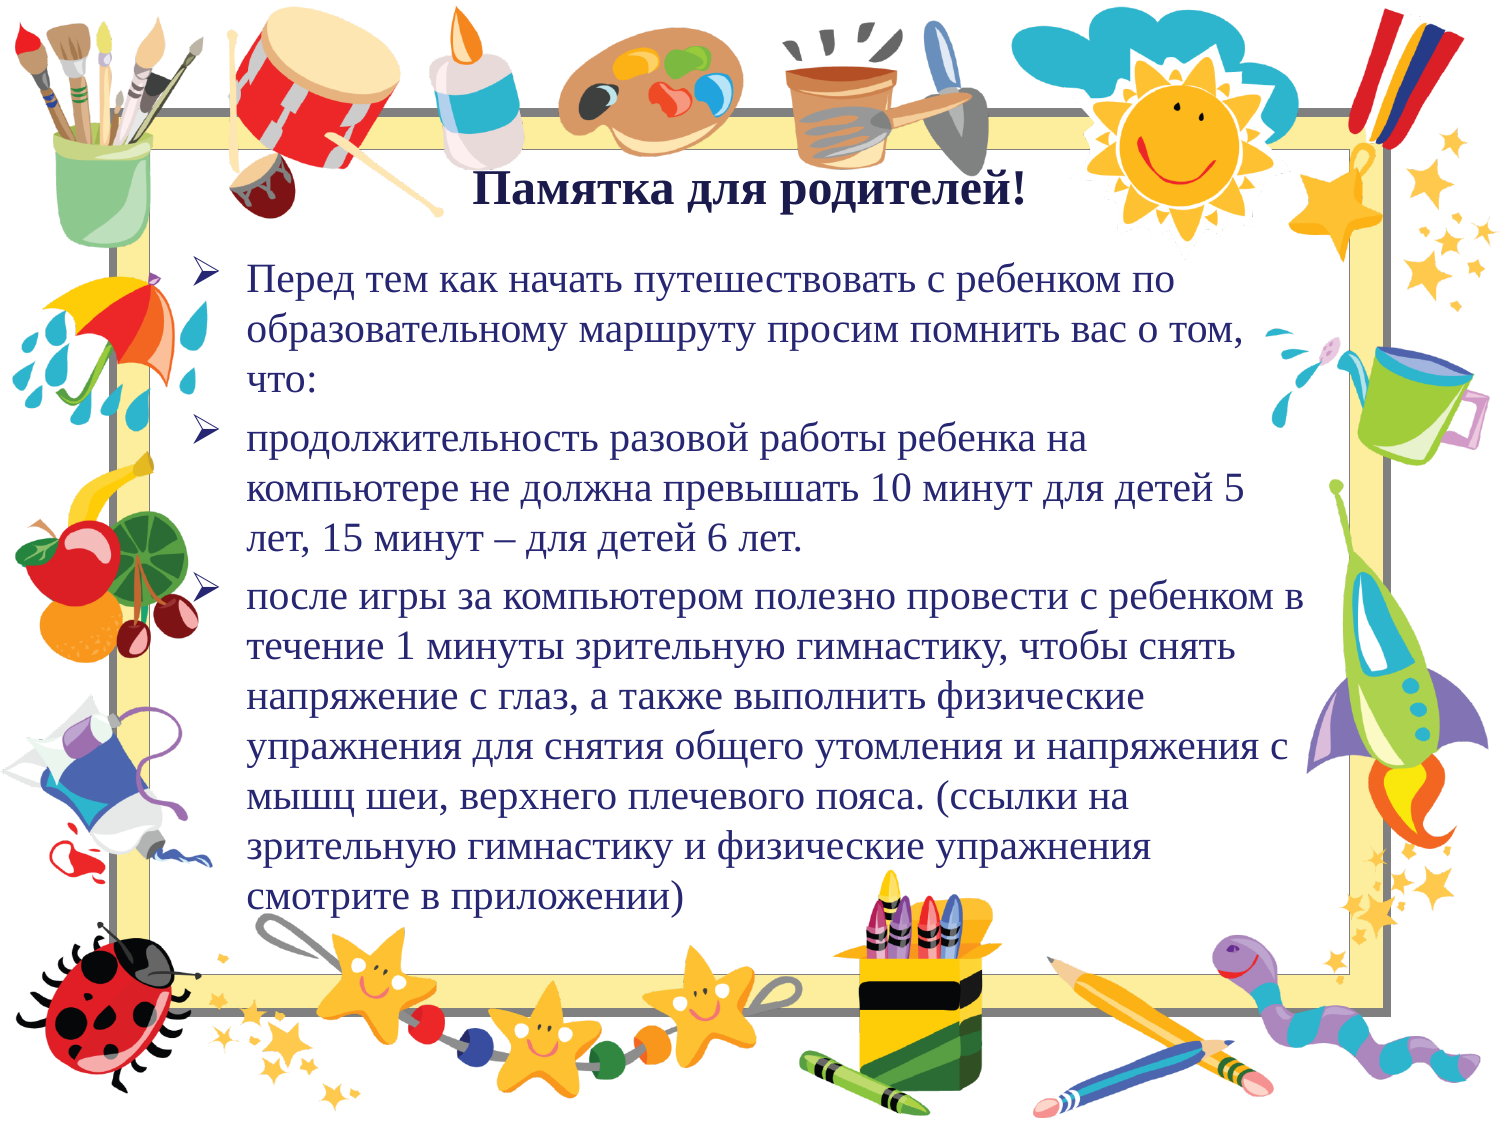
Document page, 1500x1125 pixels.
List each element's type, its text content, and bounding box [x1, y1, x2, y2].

title Памятка для родителей! [174, 78, 1325, 243]
list Перед тем как начать путешествовать с ребенком по образовательному маршруту просим помнить вас о том, что: продолжительность разовой работы ребенка на компьютере не должна превышать 10 минут для детей 5 лет, 15 минут – для детей 6 лет. после игры за компьютером полезно провести с ребенком в течение 1 минуты зрительную гимнастику, чтобы снять напряжение с глаз, а также выполнить физические упражнения для снятия общего утомления и напряжения с мышц шеи, верхнего плечевого пояса. (ссылки на зрительную гимнастику и физические упражнения смотрите в приложении) [174, 243, 1325, 963]
picture [0, 6, 1500, 1118]
